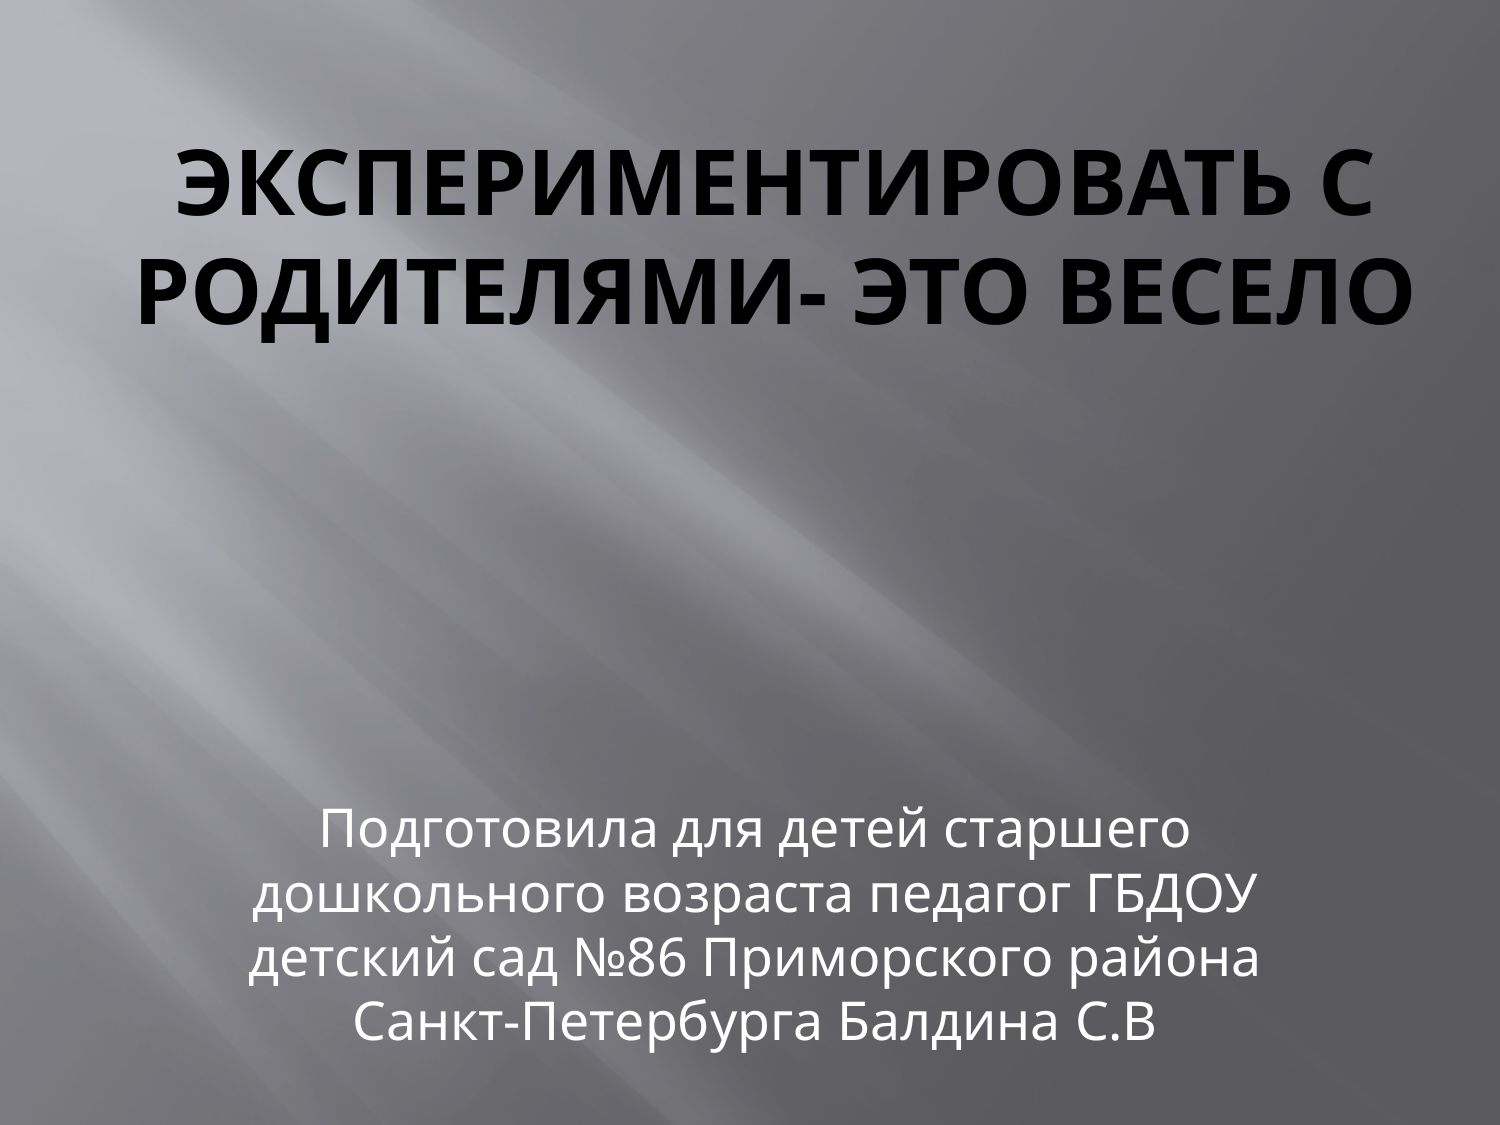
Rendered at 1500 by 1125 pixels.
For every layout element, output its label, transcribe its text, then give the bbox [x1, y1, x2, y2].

title экспериментировать с родителями- это весело [100, 42, 1451, 343]
subtitle Подготовила для детей старшего дошкольного возраста педагог ГБДОУ детский сад №86 Приморского района Санкт-Петербурга Балдина С.В [230, 786, 1281, 1075]
